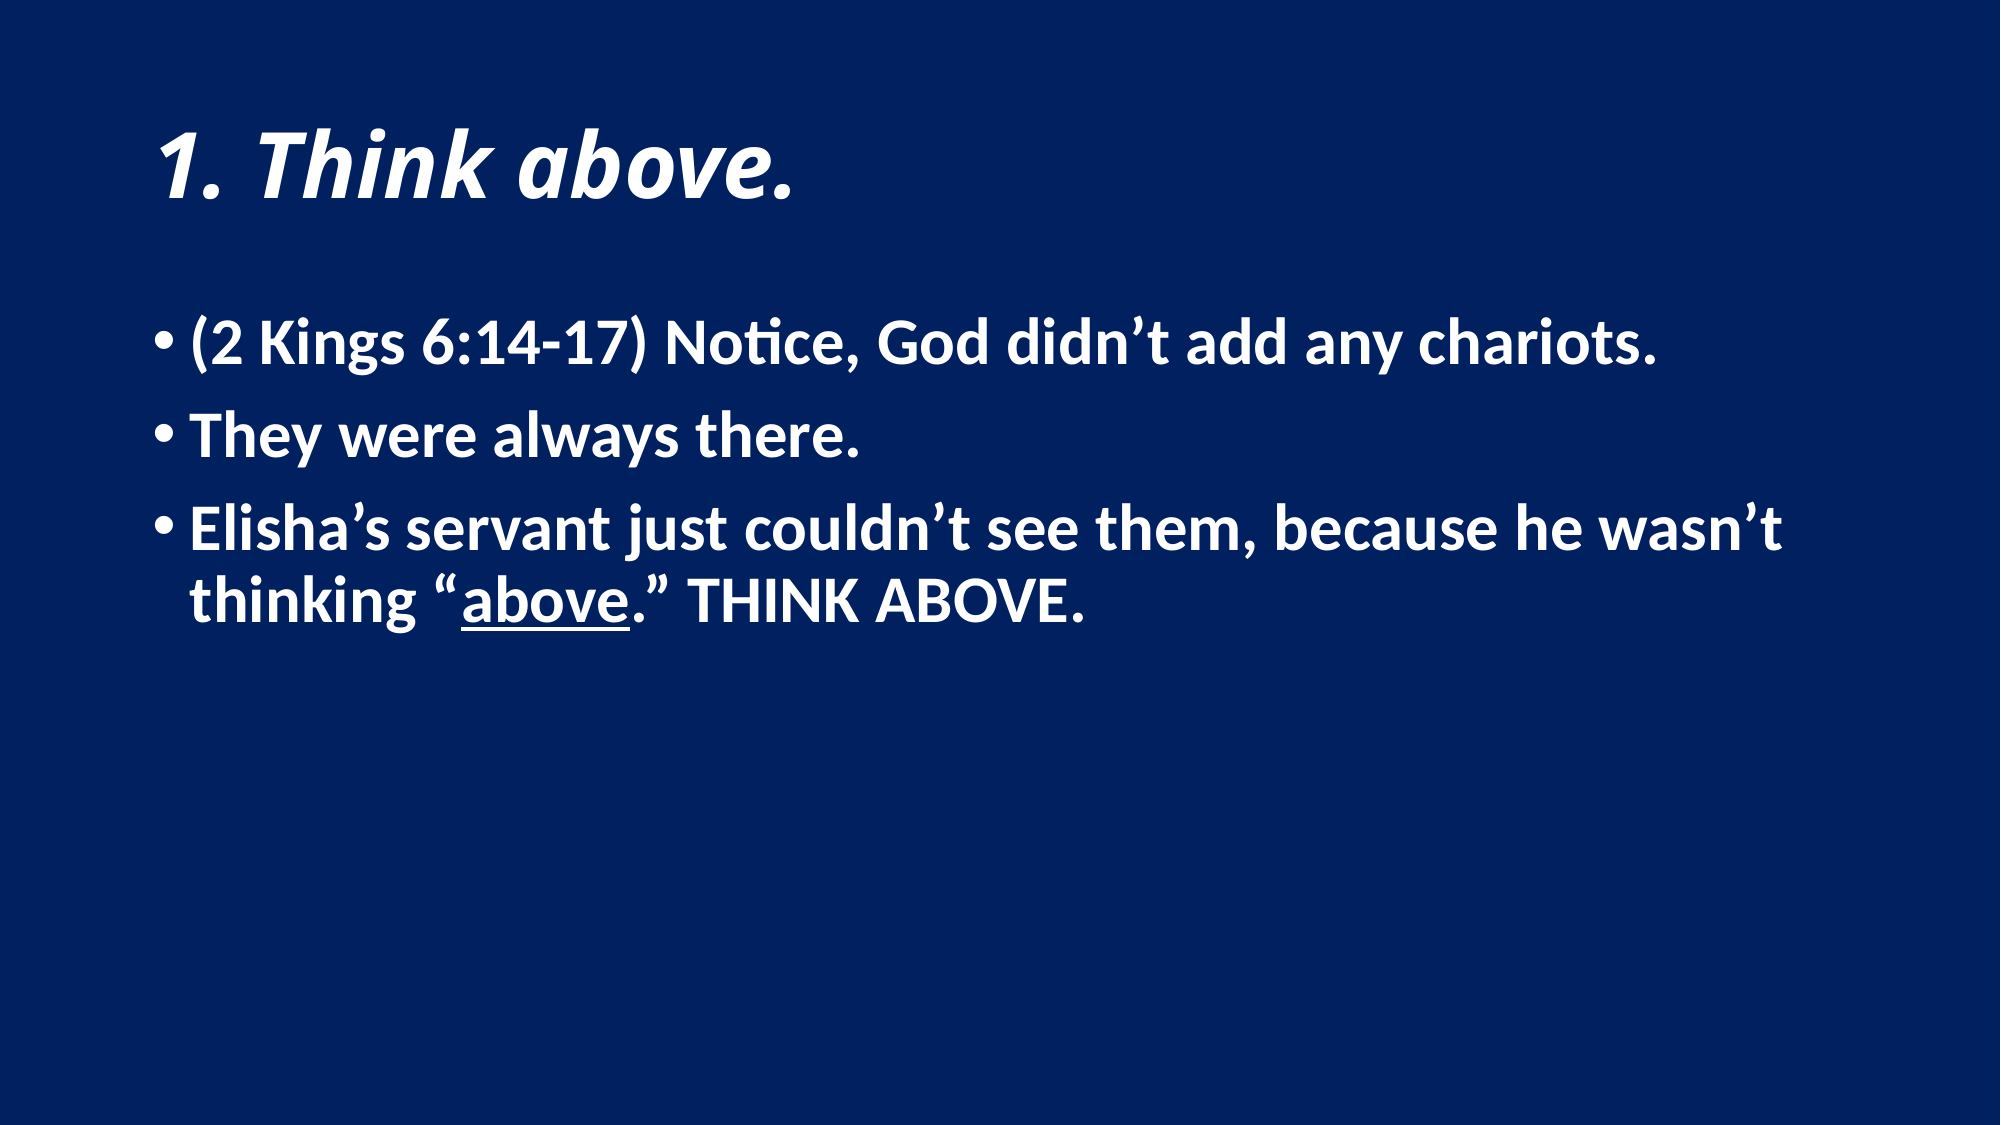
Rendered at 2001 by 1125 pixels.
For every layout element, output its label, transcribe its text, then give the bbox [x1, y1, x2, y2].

title 1. Think above. [137, 59, 1863, 278]
list (2 Kings 6:14-17) Notice, God didn’t add any chariots. They were always there. Elisha’s servant just couldn’t see them, because he wasn’t thinking “above.” THINK ABOVE. [137, 299, 1863, 1014]
